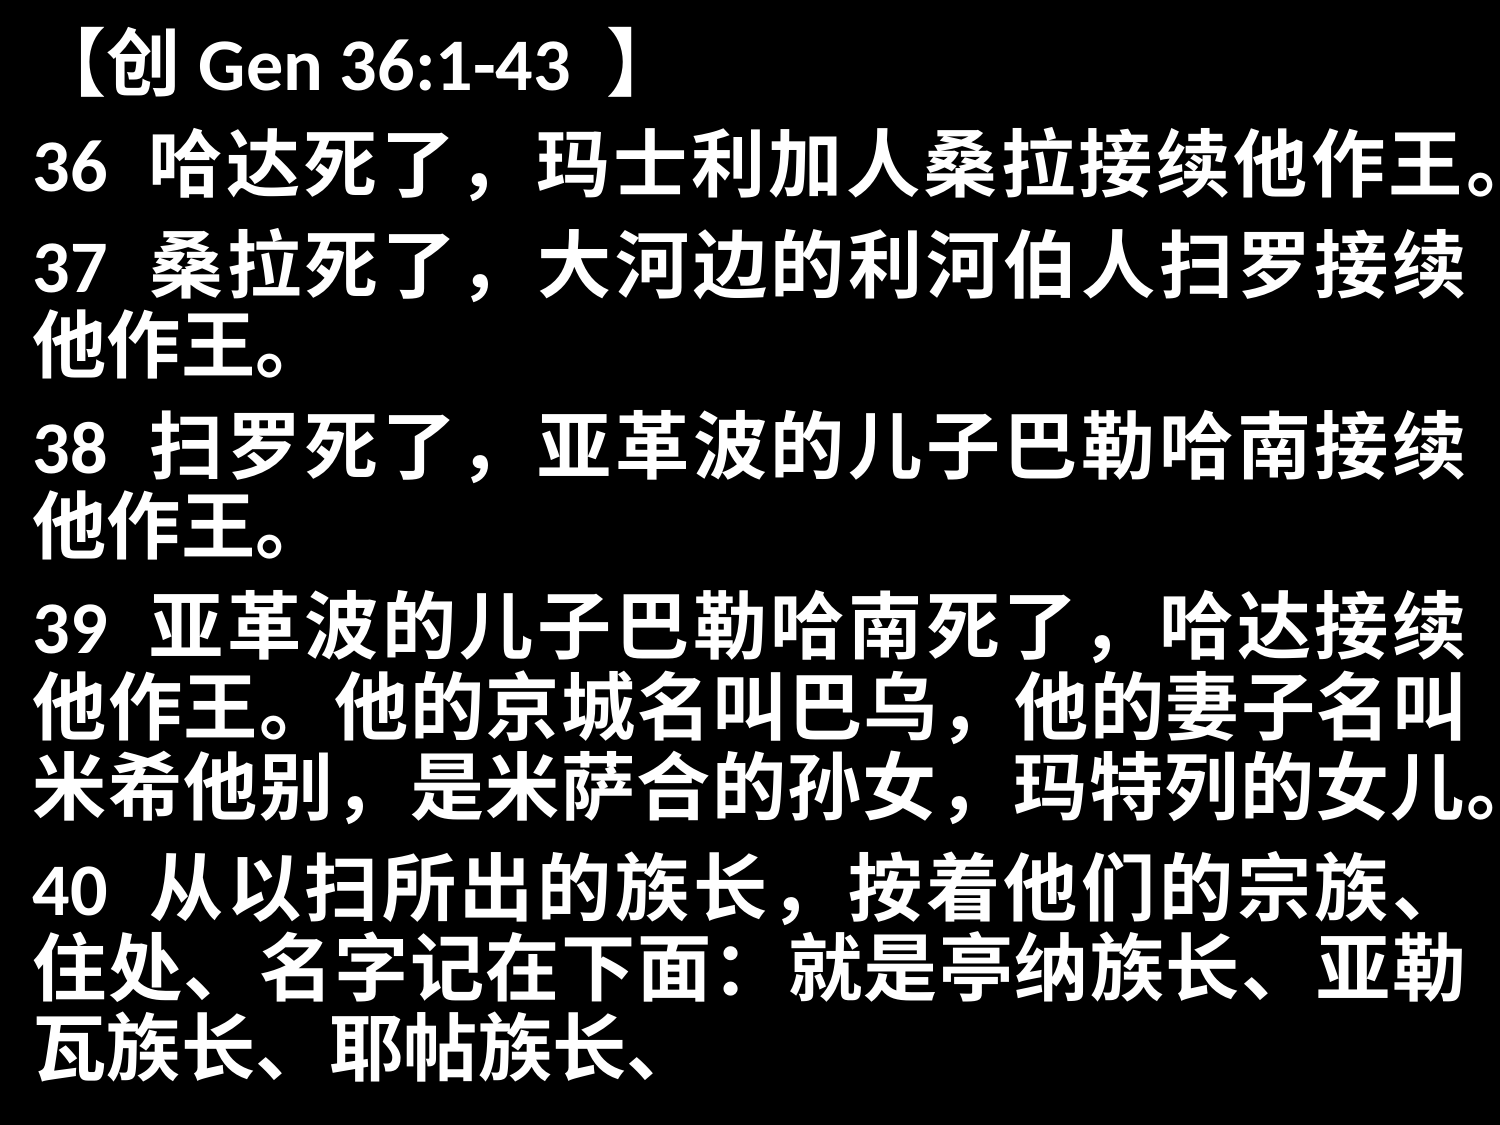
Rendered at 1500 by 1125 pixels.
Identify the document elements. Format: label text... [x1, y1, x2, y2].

list 【创Gen 36:1-43 】 36 哈达死了，玛士利加人桑拉接续他作王。 37 桑拉死了，大河边的利河伯人扫罗接续他作王。 38 扫罗死了，亚革波的儿子巴勒哈南接续他作王。 39 亚革波的儿子巴勒哈南死了，哈达接续他作王。他的京城名叫巴乌，他的妻子名叫米希他别，是米萨合的孙女，玛特列的女儿。 40 从以扫所出的族长，按着他们的宗族、住处、名字记在下面：就是亭纳族长、亚勒瓦族长、耶帖族长、 [17, 19, 1483, 1106]
